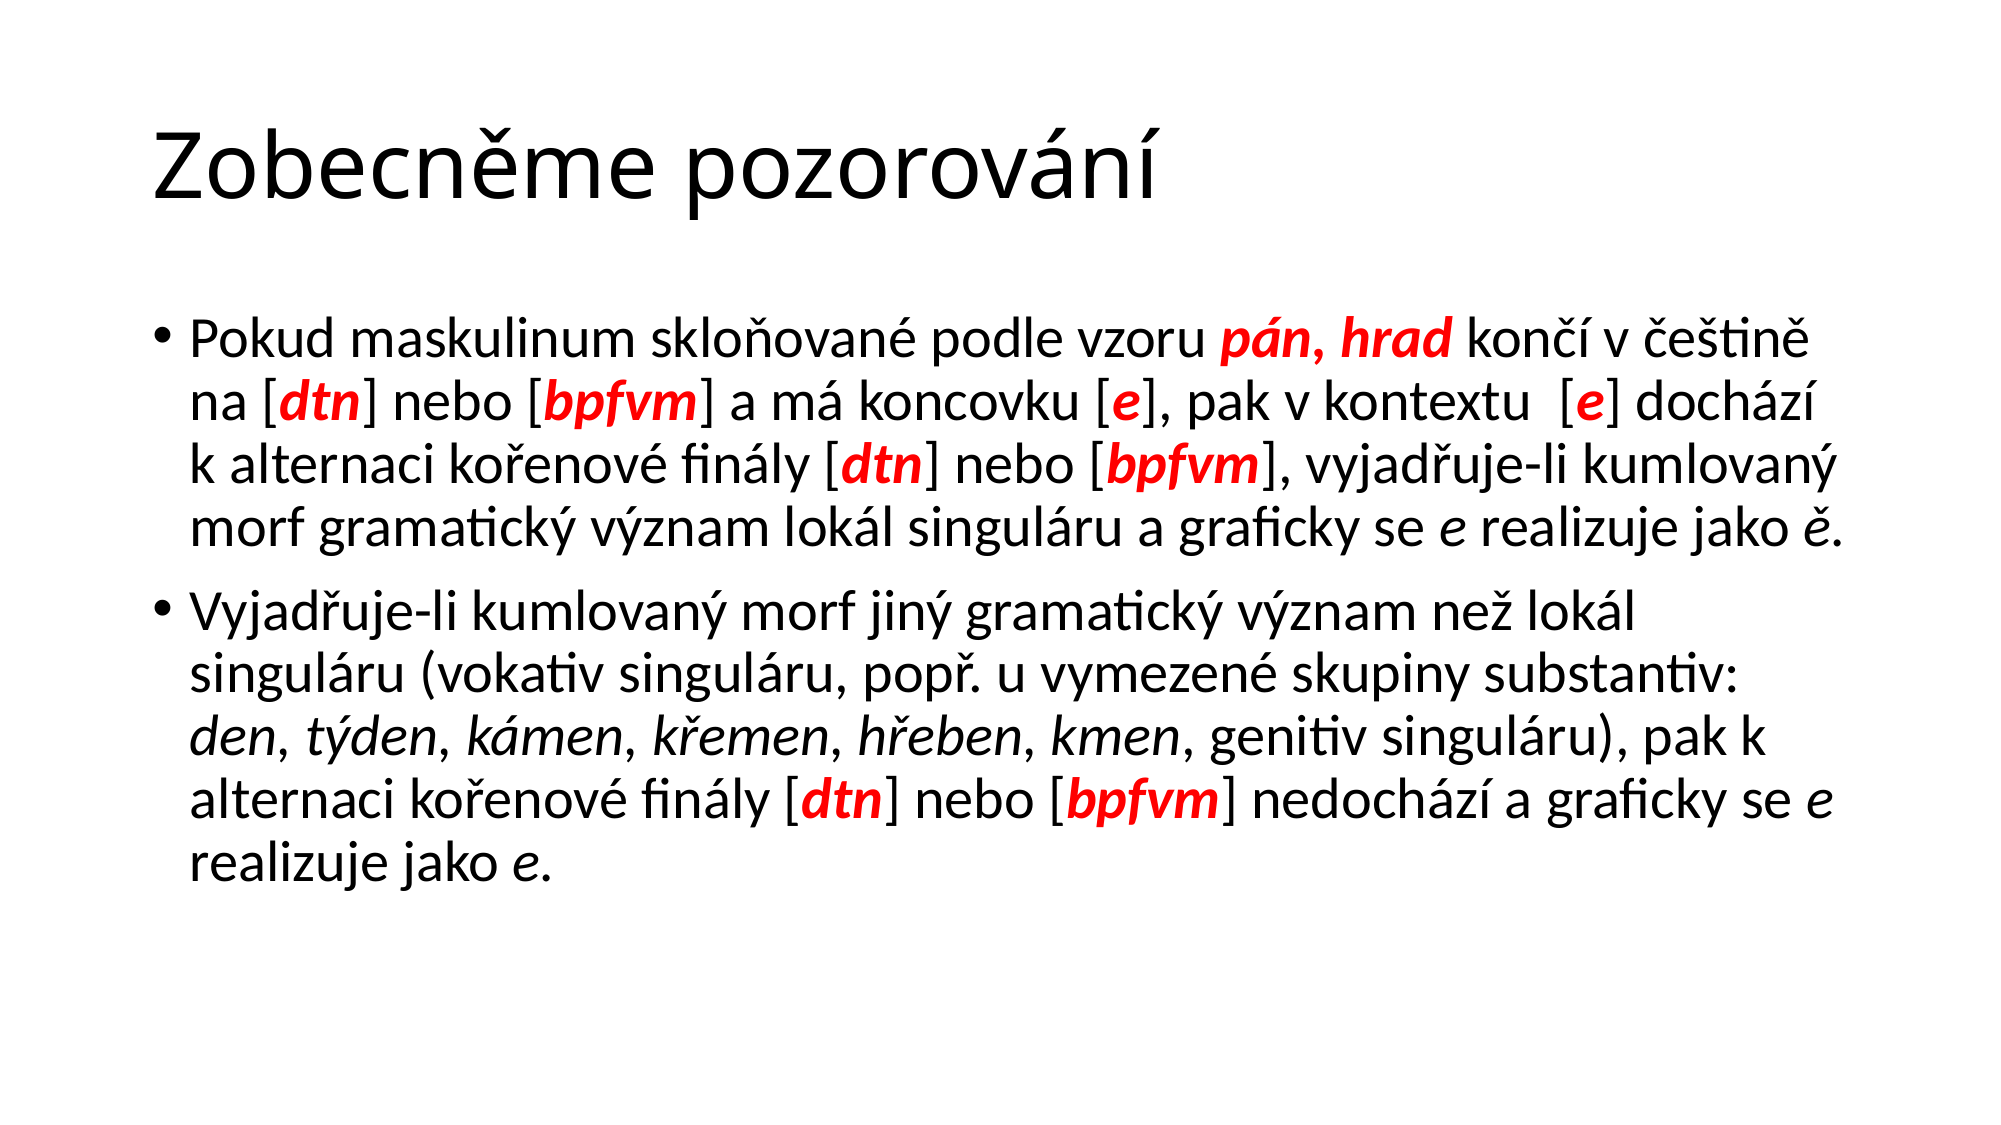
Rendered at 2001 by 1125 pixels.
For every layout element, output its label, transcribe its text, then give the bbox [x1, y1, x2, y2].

title Zobecněme pozorování [137, 59, 1863, 278]
list Pokud maskulinum skloňované podle vzoru pán, hrad končí v češtině na [dtn] nebo [bpfvm] a má koncovku [e], pak v kontextu [e] dochází k alternaci kořenové finály [dtn] nebo [bpfvm], vyjadřuje-li kumlovaný morf gramatický význam lokál singuláru a graficky se e realizuje jako ě. Vyjadřuje-li kumlovaný morf jiný gramatický význam než lokál singuláru (vokativ singuláru, popř. u vymezené skupiny substantiv: den, týden, kámen, křemen, hřeben, kmen, genitiv singuláru), pak k alternaci kořenové finály [dtn] nebo [bpfvm] nedochází a graficky se e realizuje jako e. [137, 299, 1863, 1014]
